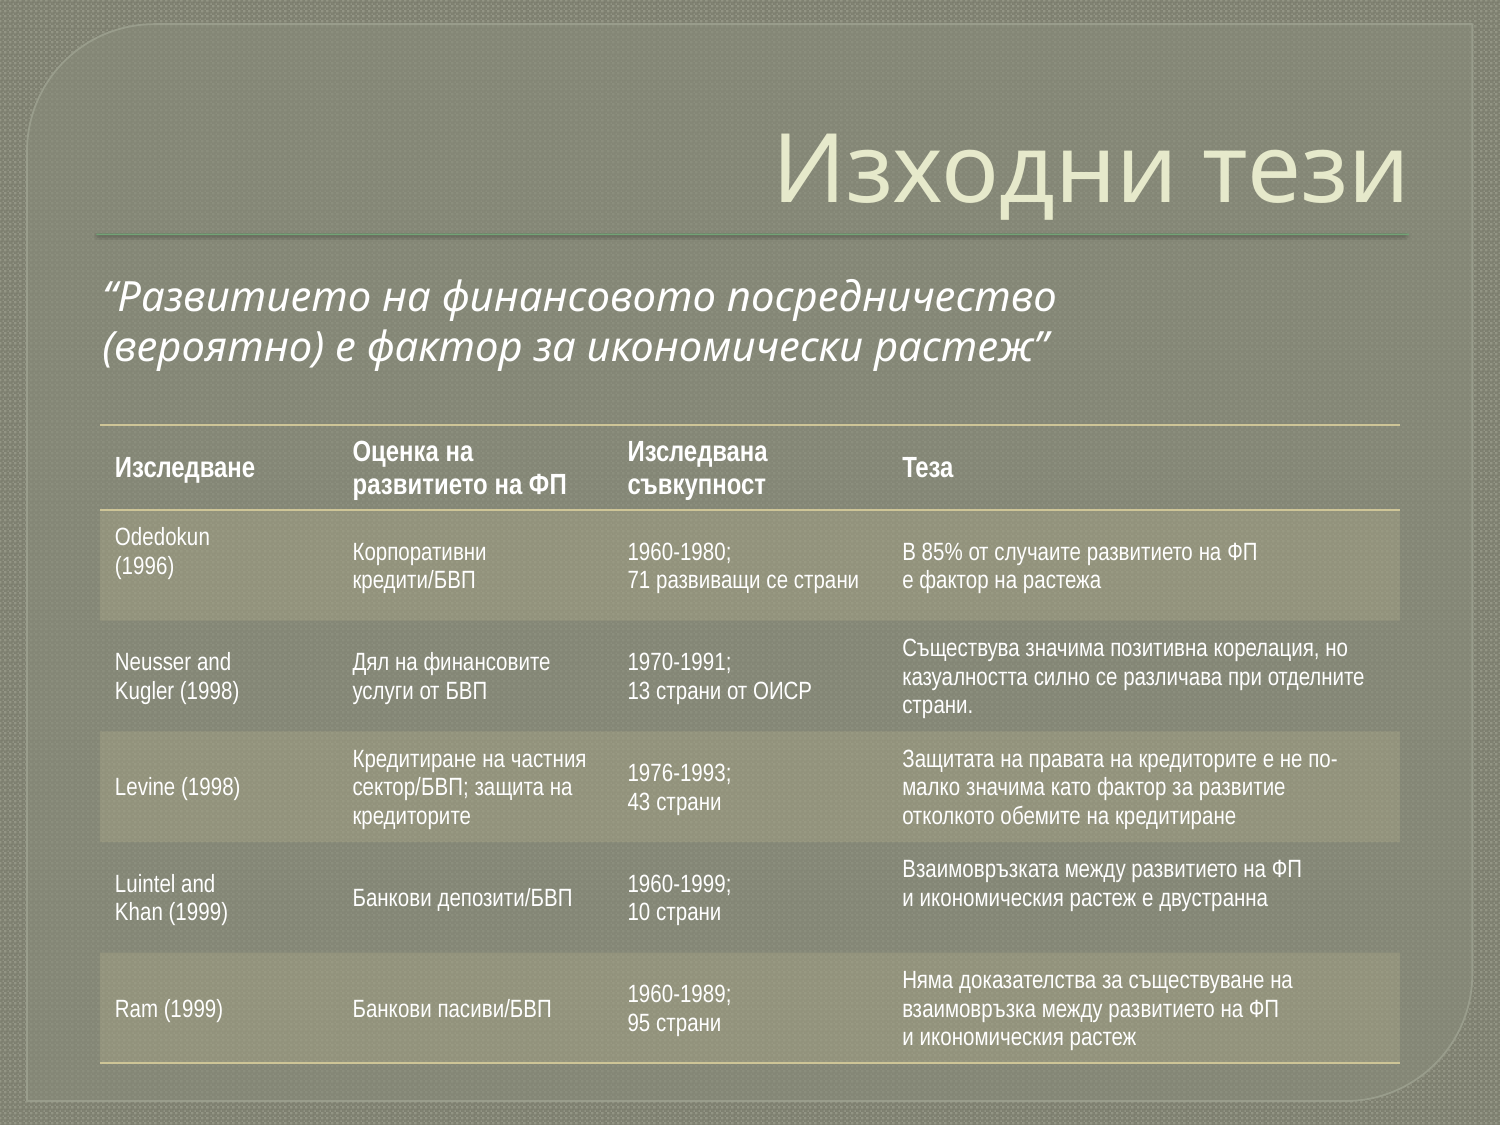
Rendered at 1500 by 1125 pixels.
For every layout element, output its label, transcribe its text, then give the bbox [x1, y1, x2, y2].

table_cell Взаимовръзката между развитието на ФП и икономическия растеж е двустранна [887, 842, 1400, 953]
table_cell Levine (1998) [100, 731, 337, 842]
text_box “Развитието на финансовото посредничество (вероятно) е фактор за икономически растеж” [87, 262, 1150, 378]
table_header Оценка на развитието на ФП [337, 426, 612, 509]
table_cell Дял на финансовите услуги от БВП [337, 621, 612, 731]
table_header Изследване [100, 426, 337, 509]
table_cell Банкови депозити/БВП [337, 842, 612, 953]
table_header Теза [887, 426, 1400, 509]
table_cell В 85% от случаите развитието на ФП е фактор на растежа [887, 511, 1400, 621]
table_cell Съществува значима позитивна корелация, но казуалността силно се различава при отделните страни. [887, 621, 1400, 731]
table_cell Защитата на правата на кредиторите е не по-малко значима като фактор за развитие отколкото обемите на кредитиране [887, 731, 1400, 842]
table_cell Банкови пасиви/БВП [337, 953, 612, 1062]
table_cell Корпоративни кредити/БВП [337, 511, 612, 621]
table_header Изследвана съвкупност [612, 426, 887, 509]
table_cell Odedokun (1996) [100, 511, 337, 621]
table_cell Luintel and Khan (1999) [100, 842, 337, 953]
table_cell Neusser and Kugler (1998) [100, 621, 337, 731]
table_cell Кредитиране на частния сектор/БВП; защита на кредиторите [337, 731, 612, 842]
table_cell Ram (1999) [100, 953, 337, 1062]
table_cell 1960-1989; 95 страни [612, 953, 887, 1062]
table_cell 1970-1991; 13 страни от ОИСР [612, 621, 887, 731]
table_cell Няма доказателства за съществуване на взаимовръзка между развитието на ФП и икономическия растеж [887, 953, 1400, 1062]
table_cell 1976-1993; 43 страни [612, 731, 887, 842]
title Изходни тези [75, 41, 1425, 230]
table_cell 1960-1980; 71 развиващи се страни [612, 511, 887, 621]
table_cell 1960-1999; 10 страни [612, 842, 887, 953]
